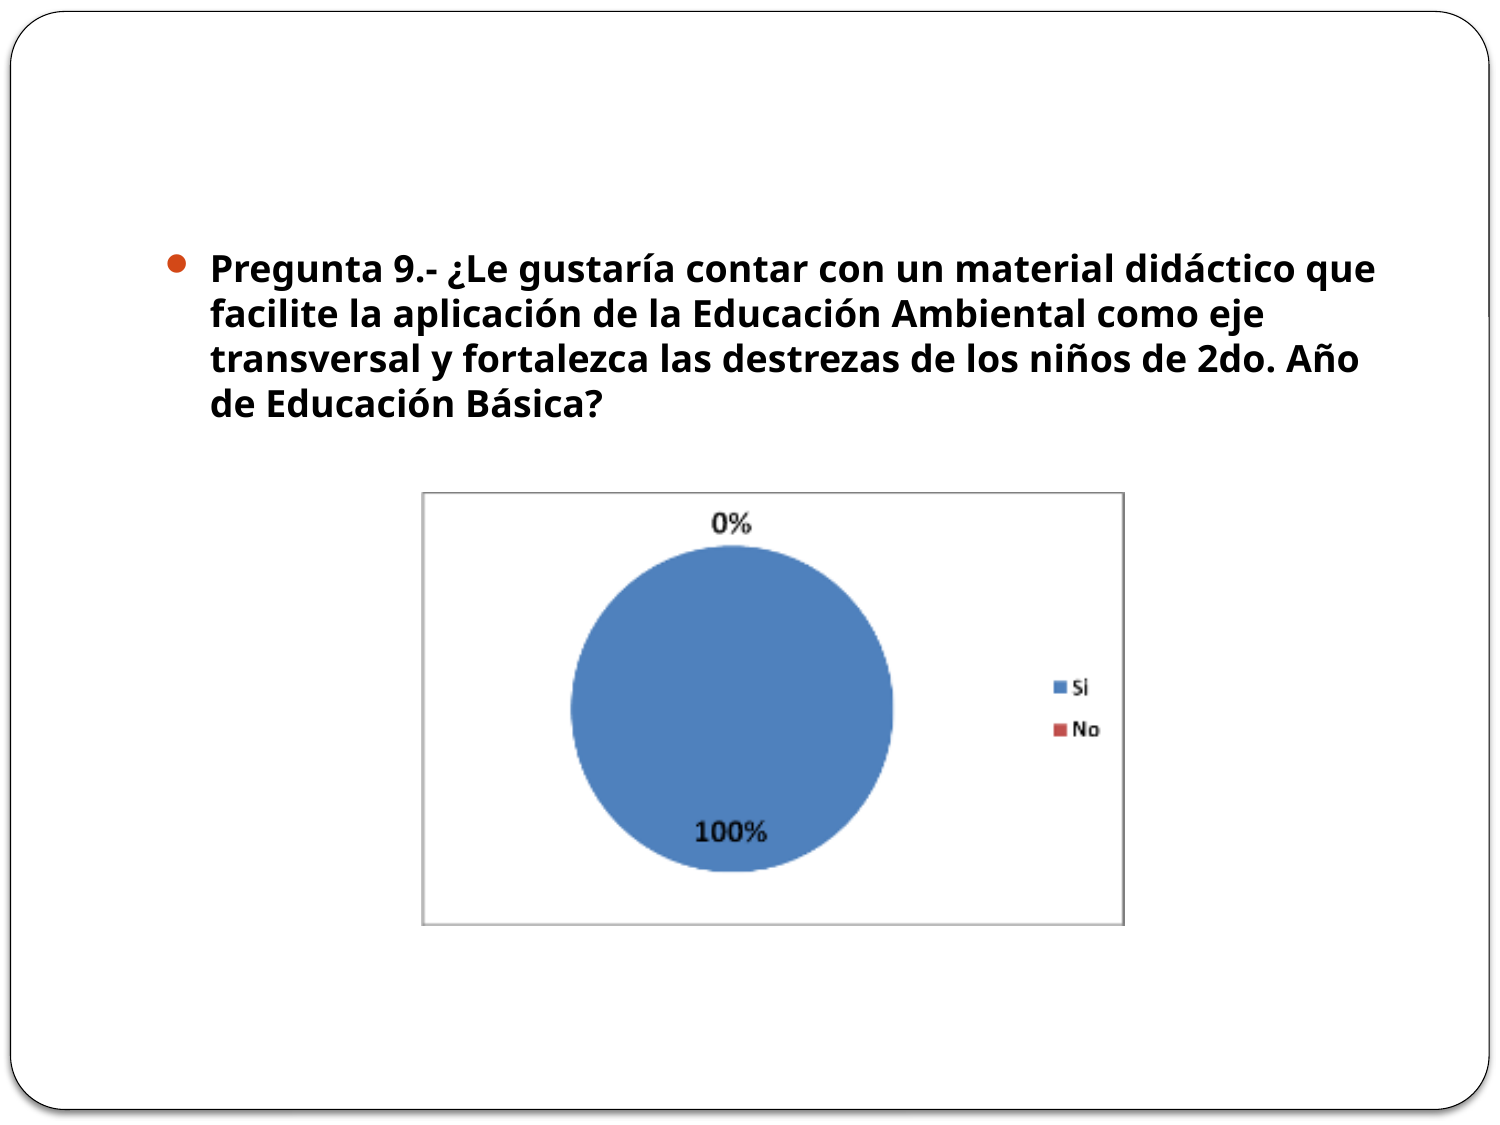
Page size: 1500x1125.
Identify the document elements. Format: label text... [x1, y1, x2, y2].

list Pregunta 9.- ¿Le gustaría contar con un material didáctico que facilite la aplicación de la Educación Ambiental como eje transversal y fortalezca las destrezas de los niños de 2do. Año de Educación Básica? [150, 237, 1425, 399]
picture [421, 491, 1126, 926]
